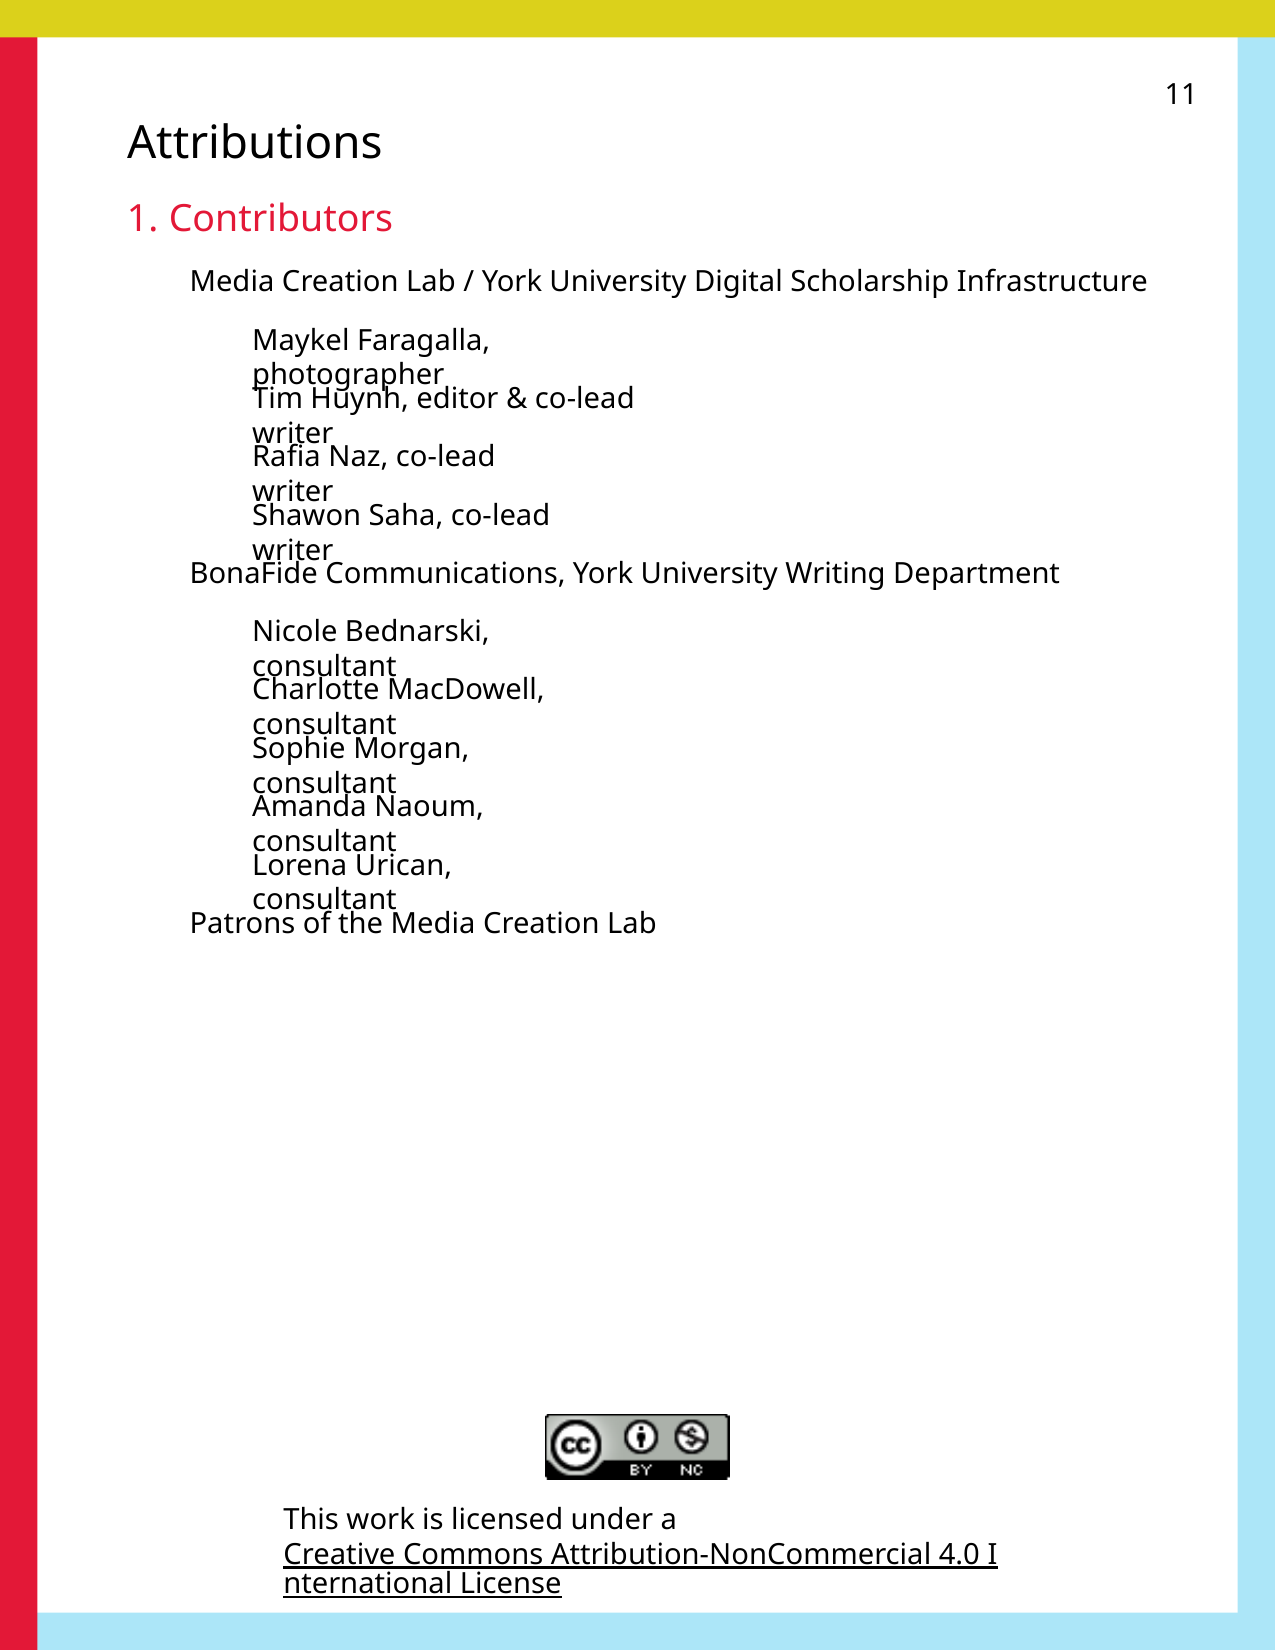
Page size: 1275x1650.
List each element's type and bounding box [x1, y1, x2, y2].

text_box [1237, 38, 1275, 1650]
picture [545, 1414, 730, 1480]
text_box [38, 1612, 1237, 1650]
picture [74, 112, 1200, 173]
text_box [38, 38, 1237, 1612]
text_box [0, 38, 38, 1650]
text_box [0, 0, 1275, 38]
